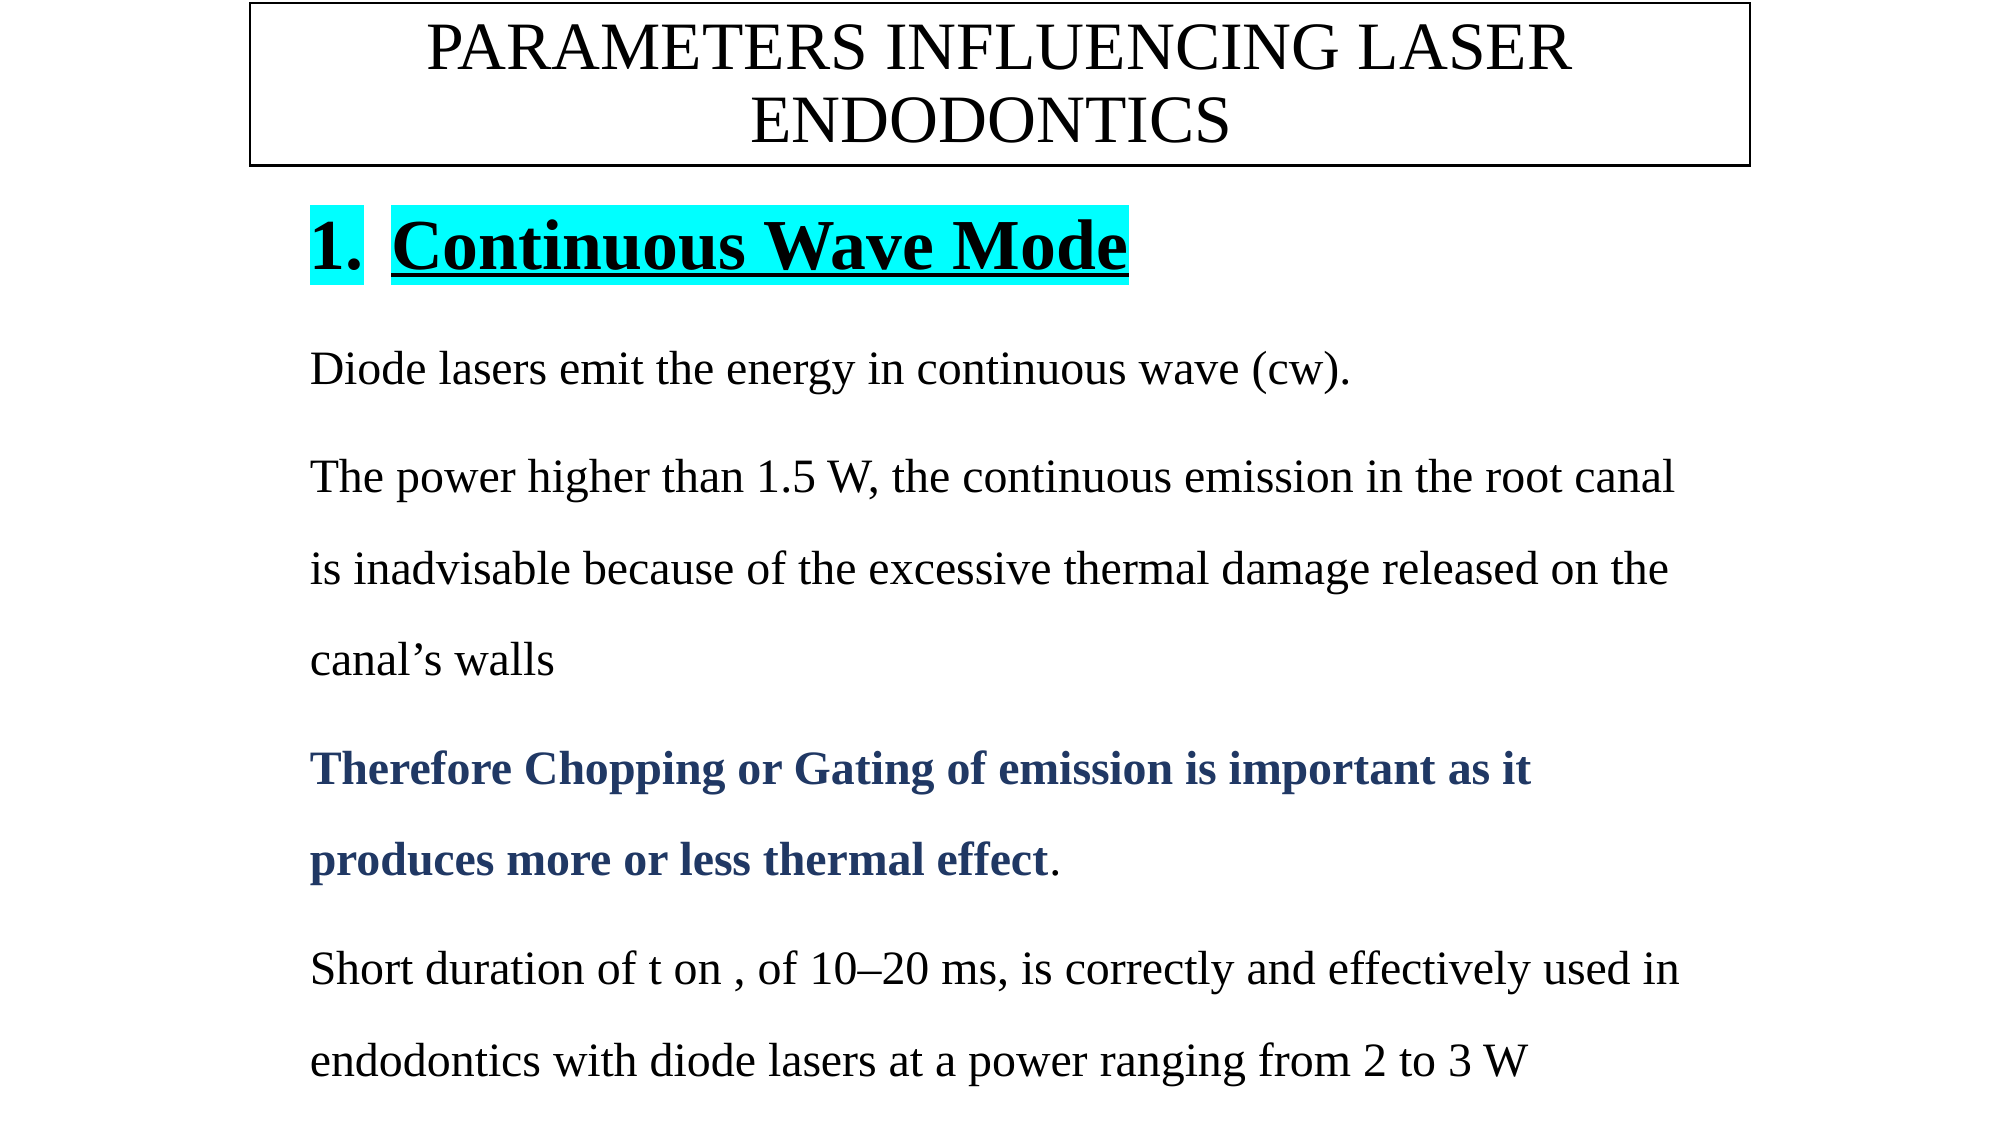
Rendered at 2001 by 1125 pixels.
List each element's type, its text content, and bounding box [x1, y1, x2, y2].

title PARAMETERS INFLUENCING LASER ENDODONTICS [249, 2, 1751, 167]
list Continuous Wave Mode Diode lasers emit the energy in continuous wave (cw). The power higher than 1.5 W, the continuous emission in the root canal is inadvisable because of the excessive thermal damage released on the canal’s walls Therefore Chopping or Gating of emission is important as it produces more or less thermal effect. Short duration of t on , of 10–20 ms, is correctly and effectively used in endodontics with diode lasers at a power ranging from 2 to 3 W [294, 200, 1721, 1102]
